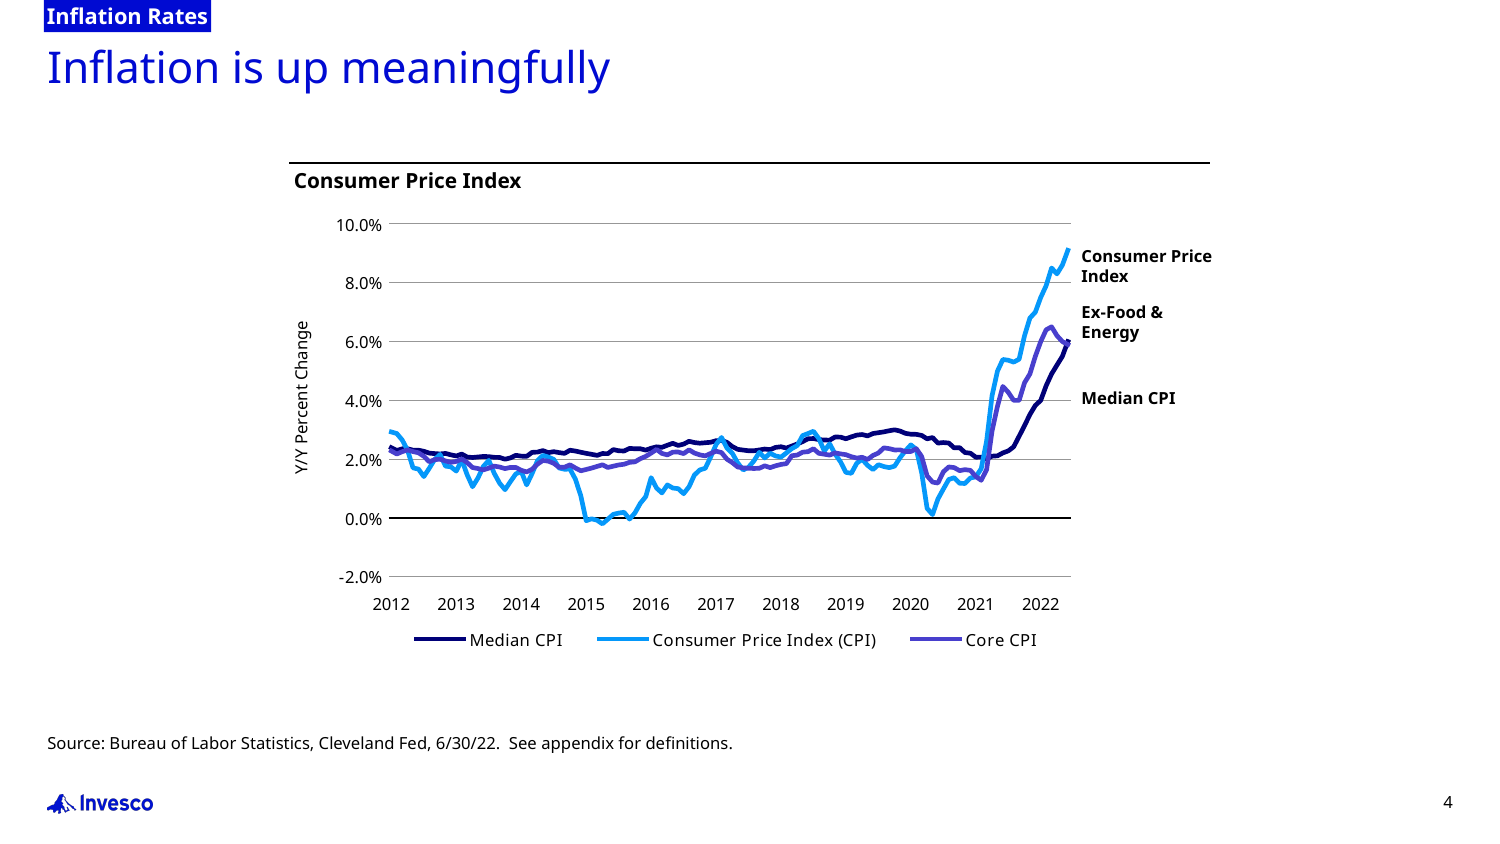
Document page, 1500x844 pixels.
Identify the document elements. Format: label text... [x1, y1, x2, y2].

chart [289, 164, 1211, 660]
title Inflation is up meaningfully [47, 39, 1454, 148]
picture [47, 794, 153, 814]
list Source: Bureau of Labor Statistics, Cleveland Fed, 6/30/22. See appendix for definitions. [47, 673, 1453, 753]
text_box Inflation Rates [43, 0, 212, 33]
slide_number 4 [1394, 792, 1453, 815]
